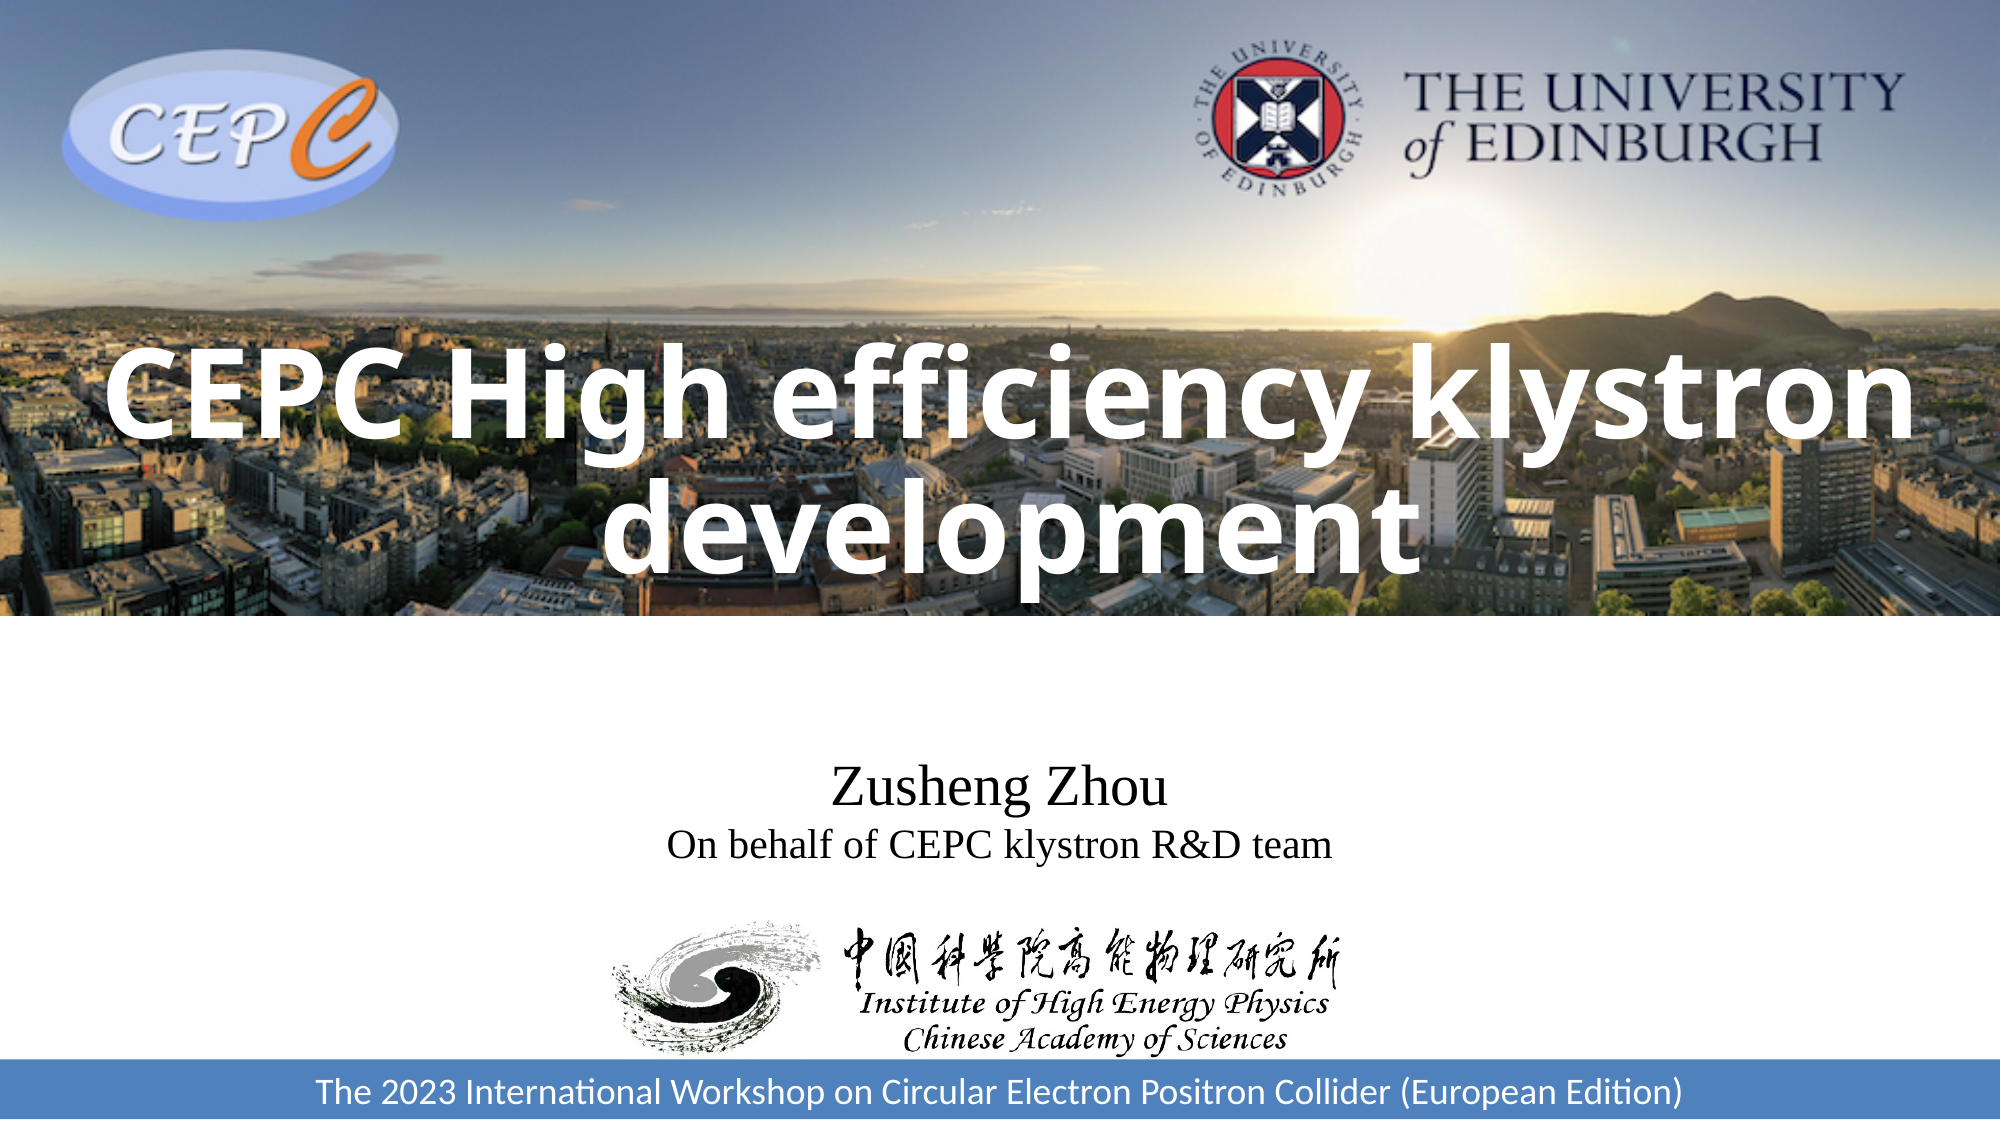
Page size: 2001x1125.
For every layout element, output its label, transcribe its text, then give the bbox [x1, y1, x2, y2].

picture [0, 0, 2000, 616]
picture [609, 916, 1353, 1058]
text_box Zusheng Zhou On behalf of CEPC klystron R&D team [444, 739, 1556, 875]
text_box The 2023 International Workshop on Circular Electron Positron Collider (European Edition) [0, 1059, 2000, 1120]
